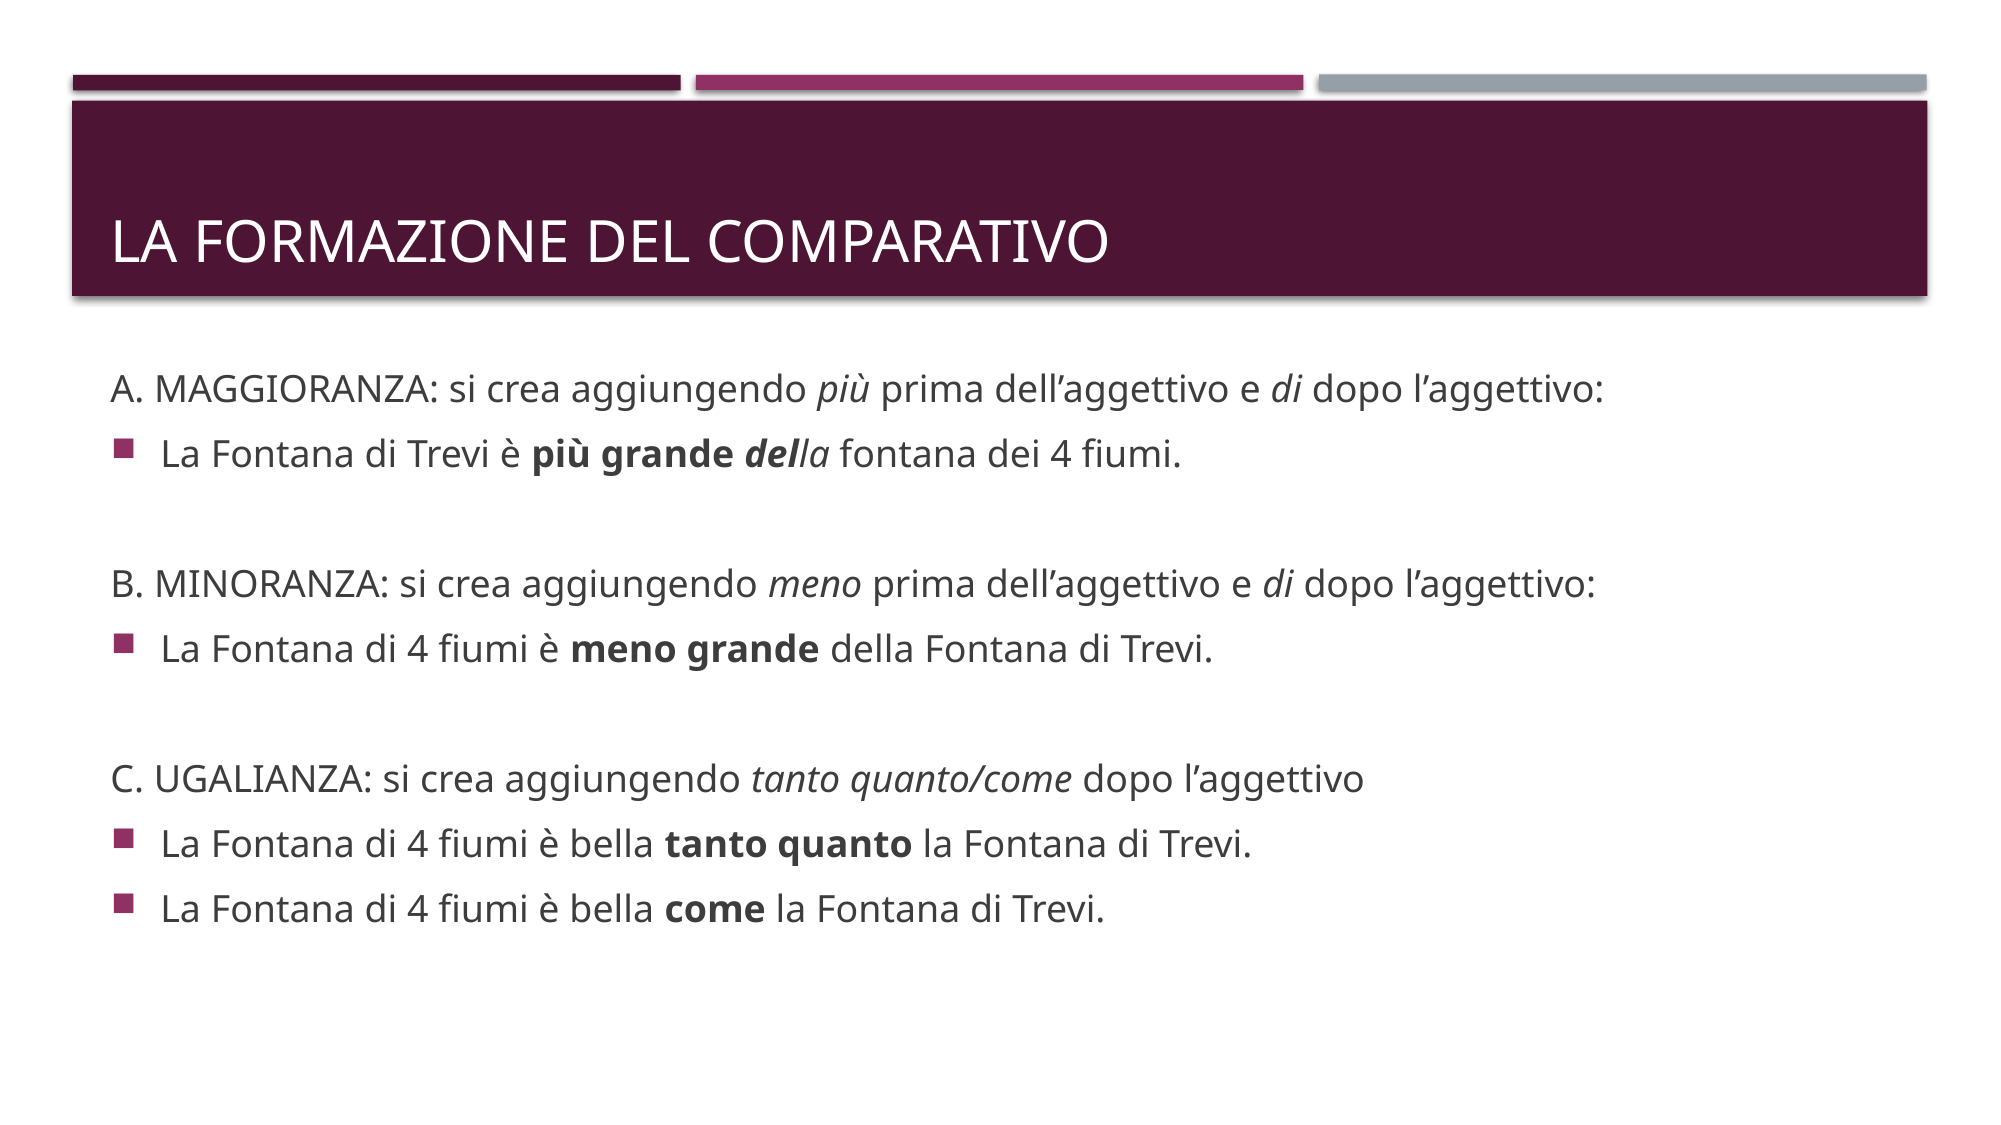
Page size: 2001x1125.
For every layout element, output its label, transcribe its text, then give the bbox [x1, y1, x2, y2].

list A. MAGGIORANZA: si crea aggiungendo più prima dell’aggettivo e di dopo l’aggettivo: La Fontana di Trevi è più grande della fontana dei 4 fiumi. B. MINORANZA: si crea aggiungendo meno prima dell’aggettivo e di dopo l’aggettivo: La Fontana di 4 fiumi è meno grande della Fontana di Trevi. C. UGALIANZA: si crea aggiungendo tanto quanto/come dopo l’aggettivo La Fontana di 4 fiumi è bella tanto quanto la Fontana di Trevi. La Fontana di 4 fiumi è bella come la Fontana di Trevi. [95, 357, 1905, 962]
title La formazione del comparativo [95, 115, 1905, 282]
